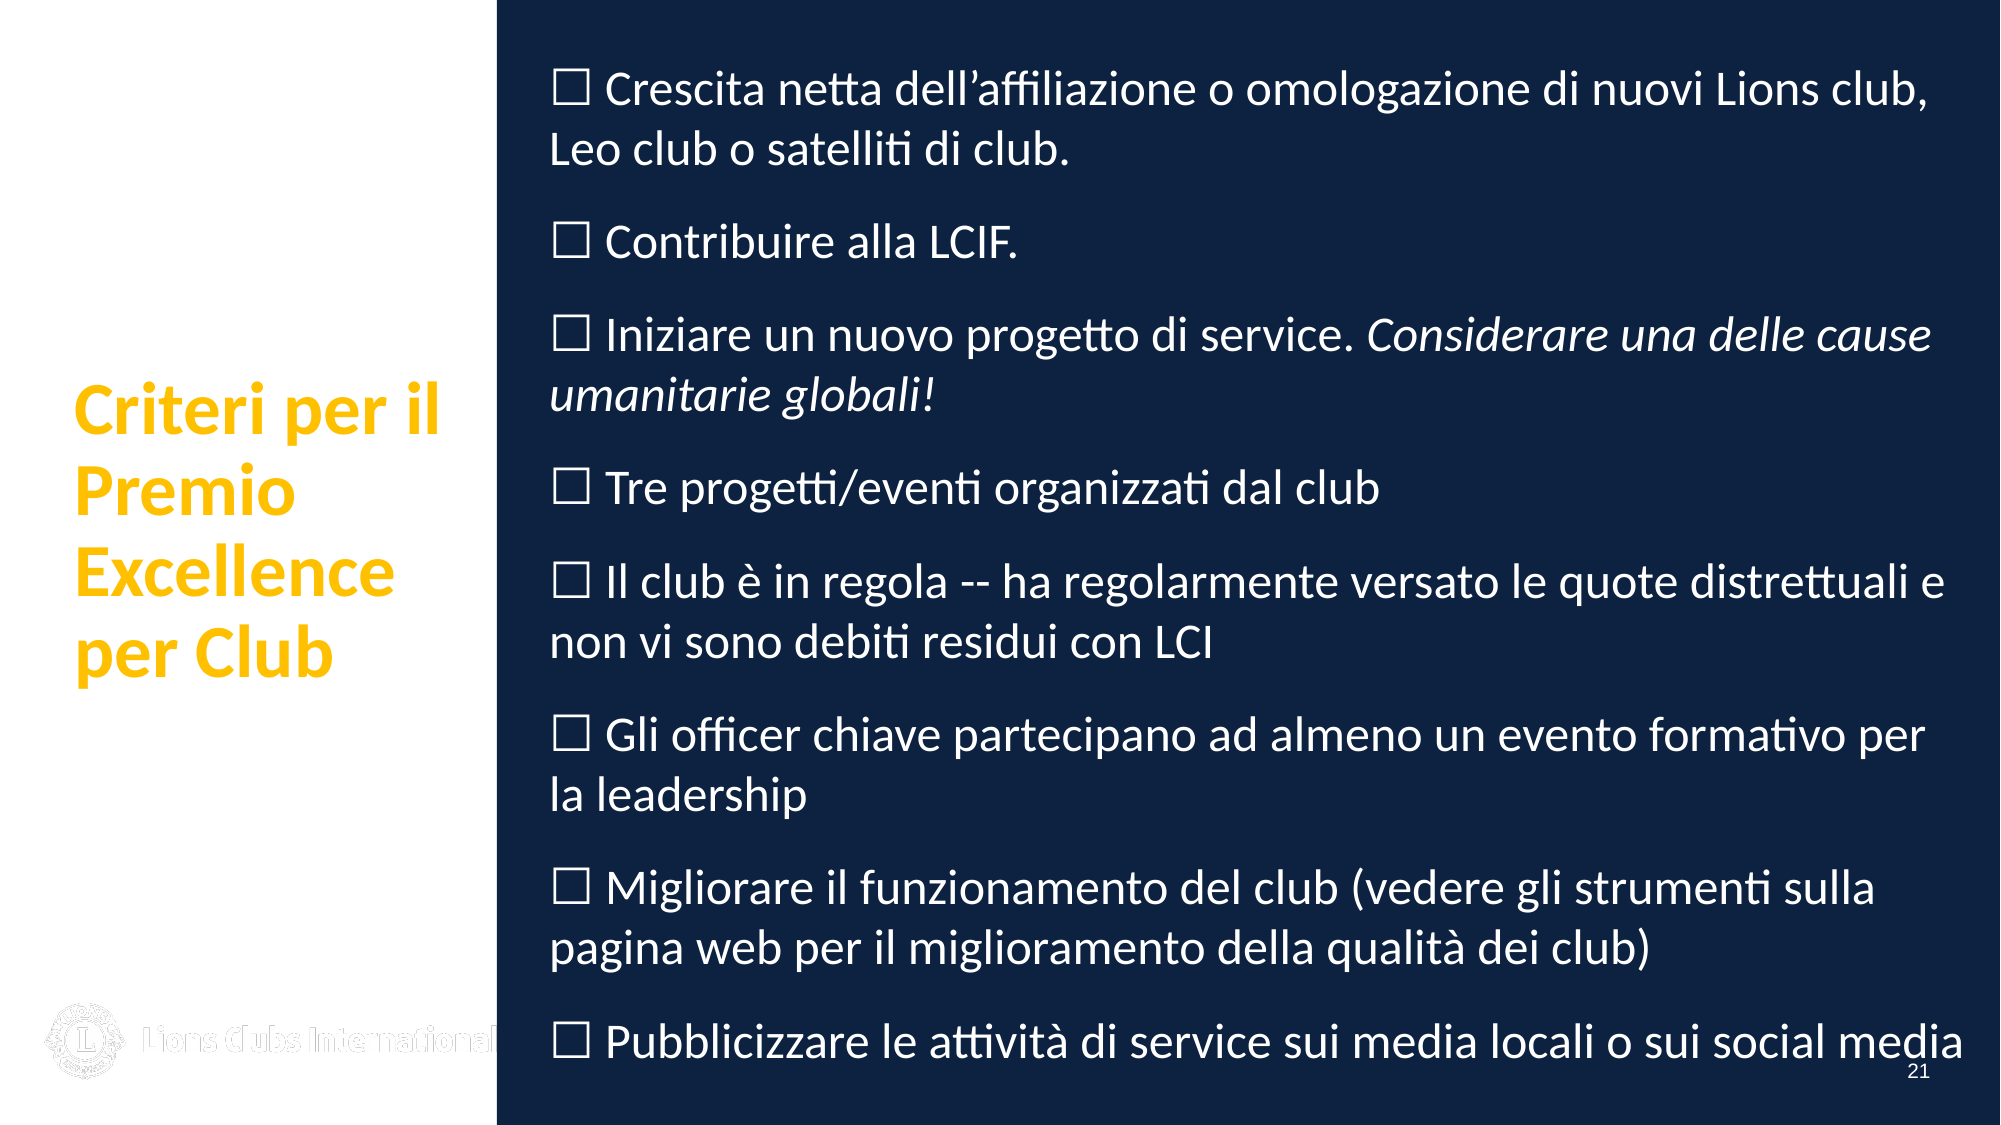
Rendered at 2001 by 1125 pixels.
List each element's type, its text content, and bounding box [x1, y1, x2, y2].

text_box ☐ Crescita netta dell’affiliazione o omologazione di nuovi Lions club, Leo club o satelliti di club. ☐ Contribuire alla LCIF. ☐ Iniziare un nuovo progetto di service. Considerare una delle cause umanitarie globali! ☐ Tre progetti/eventi organizzati dal club ☐ Il club è in regola -- ha regolarmente versato le quote distrettuali e non vi sono debiti residui con LCI ☐ Gli officer chiave partecipano ad almeno un evento formativo per la leadership ☐ Migliorare il funzionamento del club (vedere gli strumenti sulla pagina web per il miglioramento della qualità dei club) ☐ Pubblicizzare le attività di service sui media locali o sui social media [534, 47, 1985, 1023]
text_box [495, 0, 2000, 1125]
text_box Criteri per il Premio Excellence per Club [59, 362, 460, 709]
text_box 21 [1892, 1049, 2000, 1125]
picture [44, 1002, 498, 1080]
